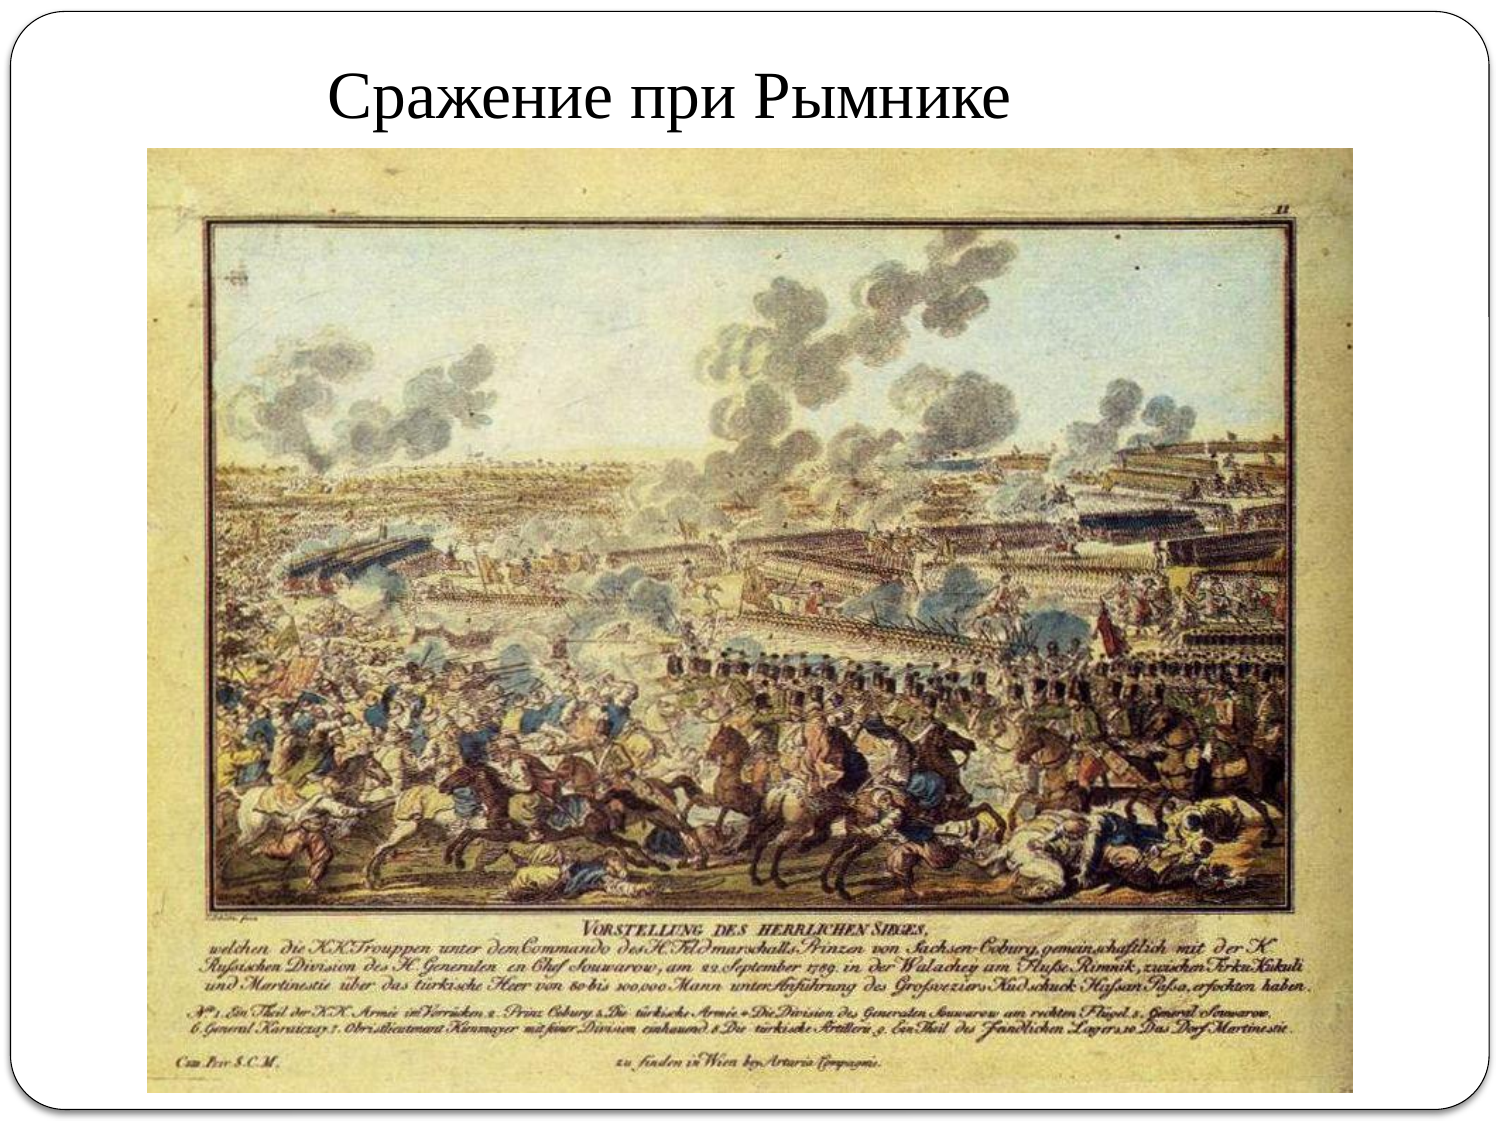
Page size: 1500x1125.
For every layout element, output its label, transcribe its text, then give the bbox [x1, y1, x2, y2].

title Сражение при Рымнике [312, 42, 1256, 147]
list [147, 148, 1353, 1094]
